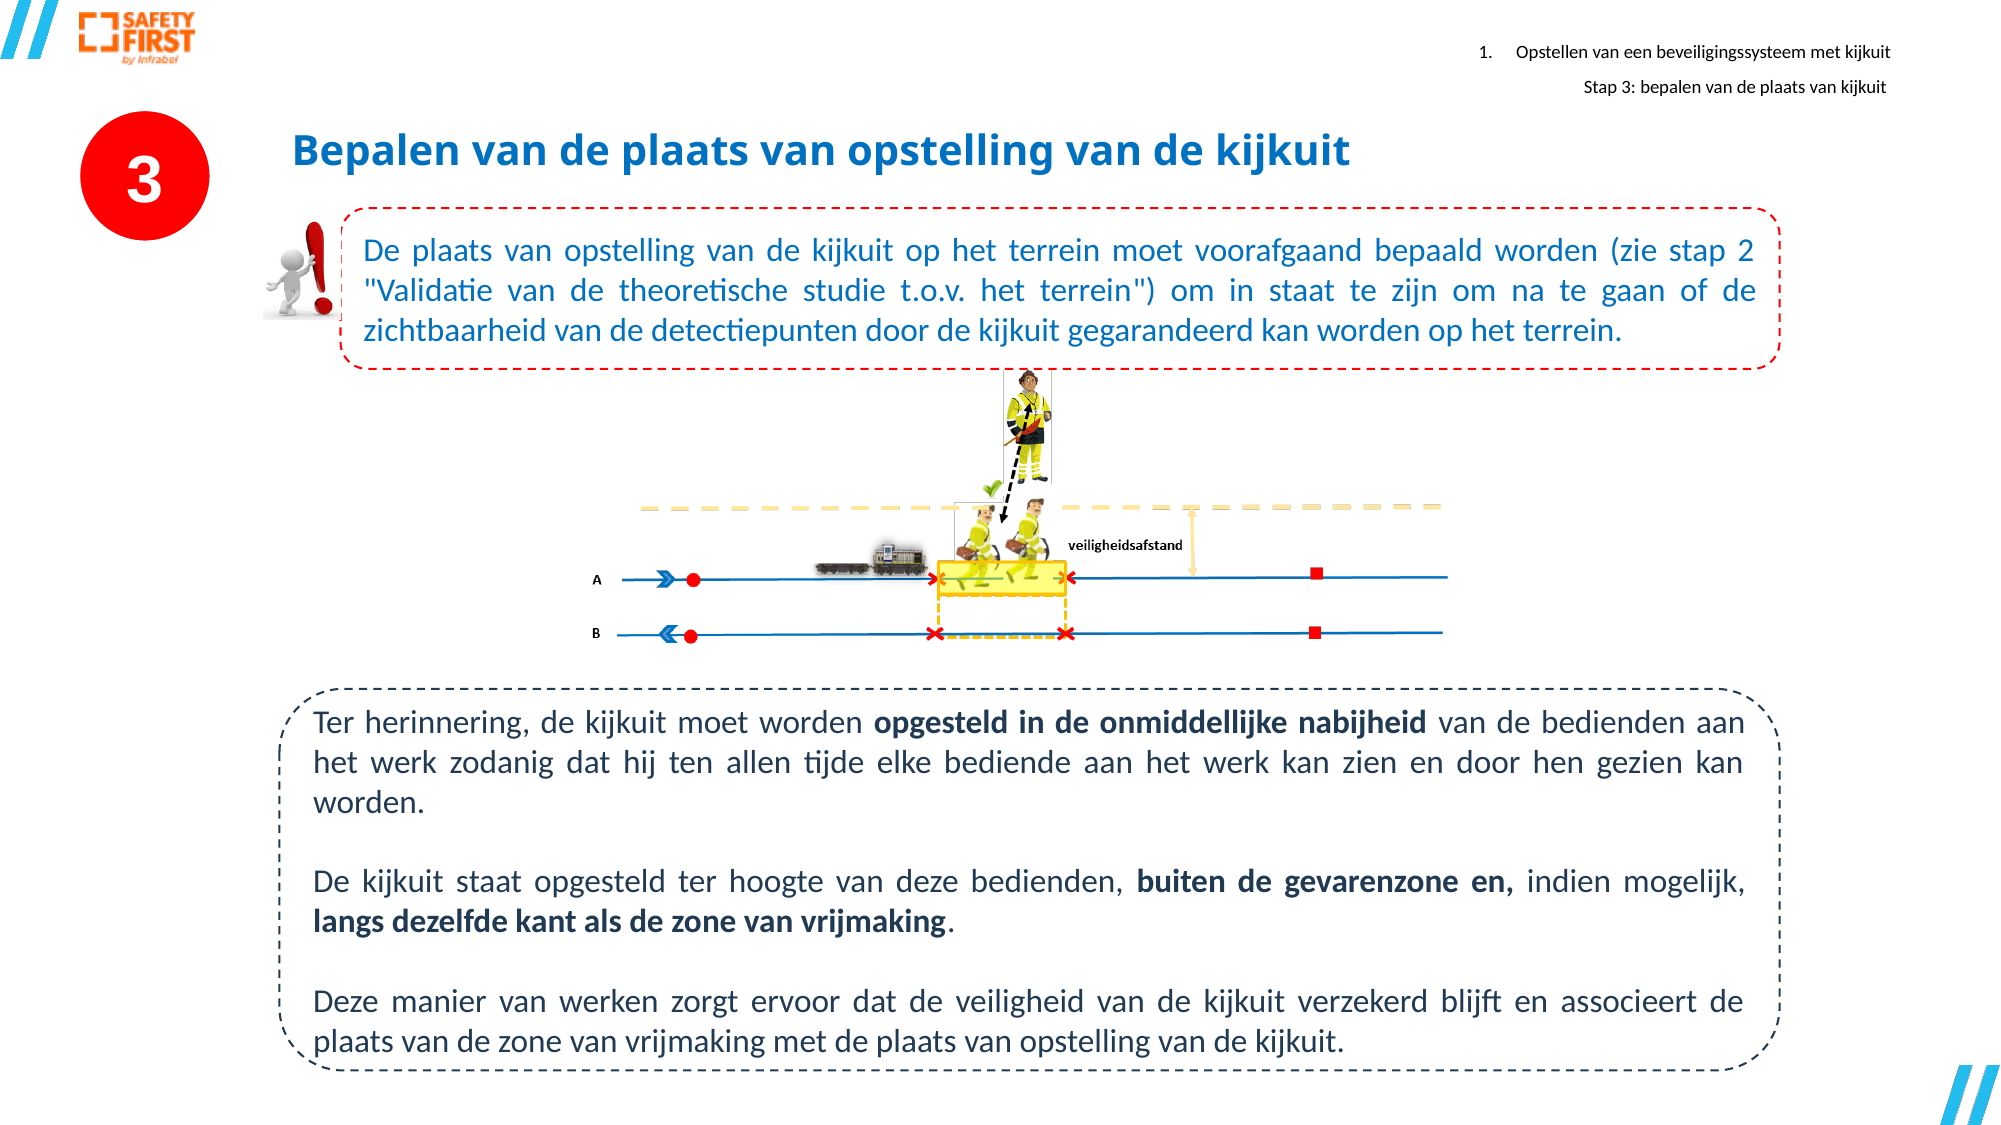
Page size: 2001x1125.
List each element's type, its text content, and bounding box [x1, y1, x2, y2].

picture [551, 370, 1449, 652]
text_box De plaats van opstelling van de kijkuit op het terrein moet voorafgaand bepaald worden (zie stap 2 "Validatie van de theoretische studie t.o.v. het terrein") om in staat te zijn om na te gaan of de zichtbaarheid van de detectiepunten door de kijkuit gegarandeerd kan worden op het terrein. [340, 208, 1780, 369]
text_box 3 [77, 108, 206, 244]
picture [0, 0, 59, 59]
picture [79, 12, 195, 65]
text_box Ter herinnering, de kijkuit moet worden opgesteld in de onmiddellijke nabijheid van de bedienden aan het werk zodanig dat hij ten allen tijde elke bediende aan het werk kan zien en door hen gezien kan worden. De kijkuit staat opgesteld ter hoogte van deze bedienden, buiten de gevarenzone en, indien mogelijk, langs dezelfde kant als de zone van vrijmaking. Deze manier van werken zorgt ervoor dat de veiligheid van de kijkuit verzekerd blijft en associeert de plaats van de zone van vrijmaking met de plaats van opstelling van de kijkuit. [279, 688, 1780, 1071]
picture [1940, 1065, 2000, 1125]
picture [263, 215, 341, 320]
text_box Opstellen van een beveiligingssysteem met kijkuit Stap 3: bepalen van de plaats van kijkuit [1436, 32, 1906, 110]
text_box Bepalen van de plaats van opstelling van de kijkuit [144, 123, 1468, 207]
